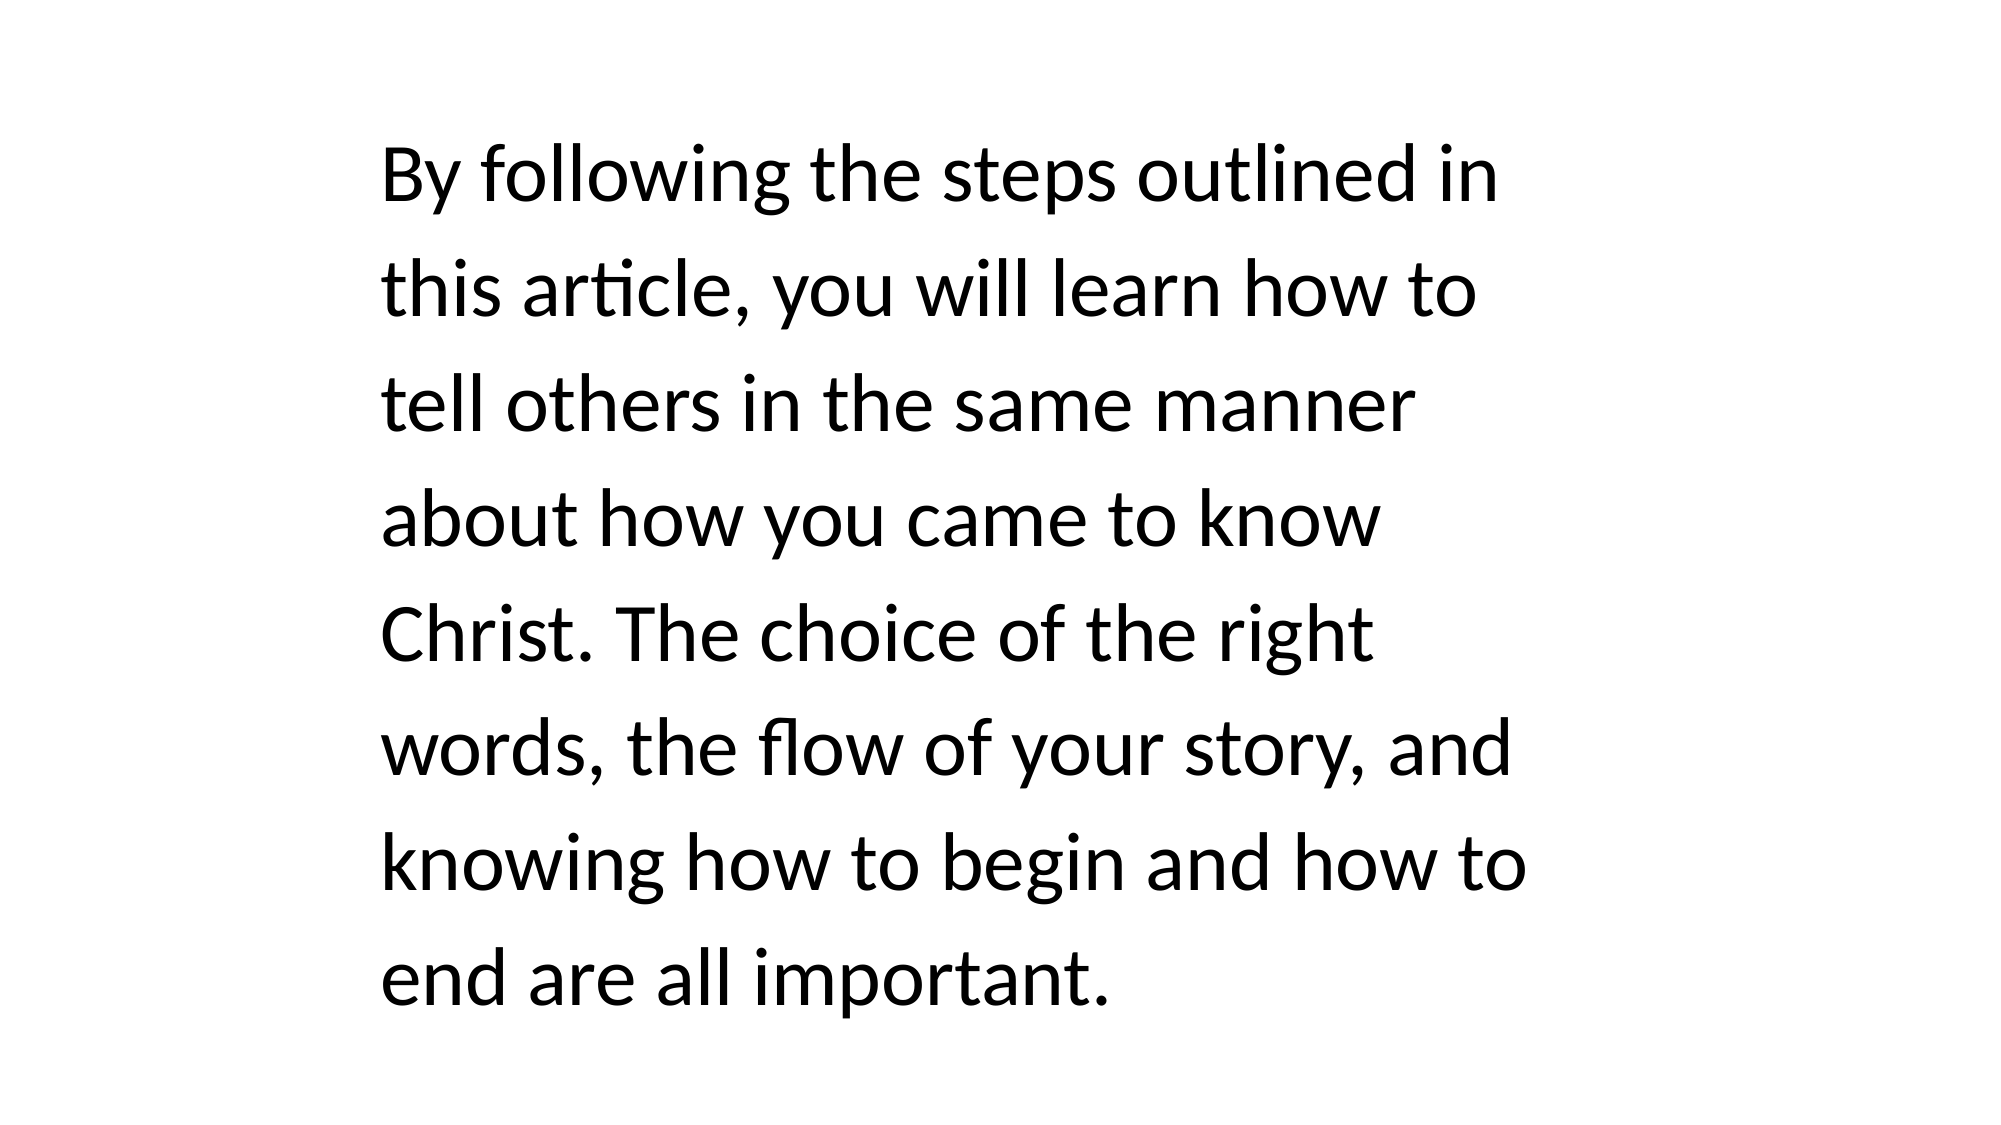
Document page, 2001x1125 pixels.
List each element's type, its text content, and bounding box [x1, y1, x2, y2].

text_box By following the steps outlined in this article, you will learn how to tell others in the same manner about how you came to know Christ. The choice of the right words, the flow of your story, and knowing how to begin and how to end are all important. [365, 95, 1607, 1030]
